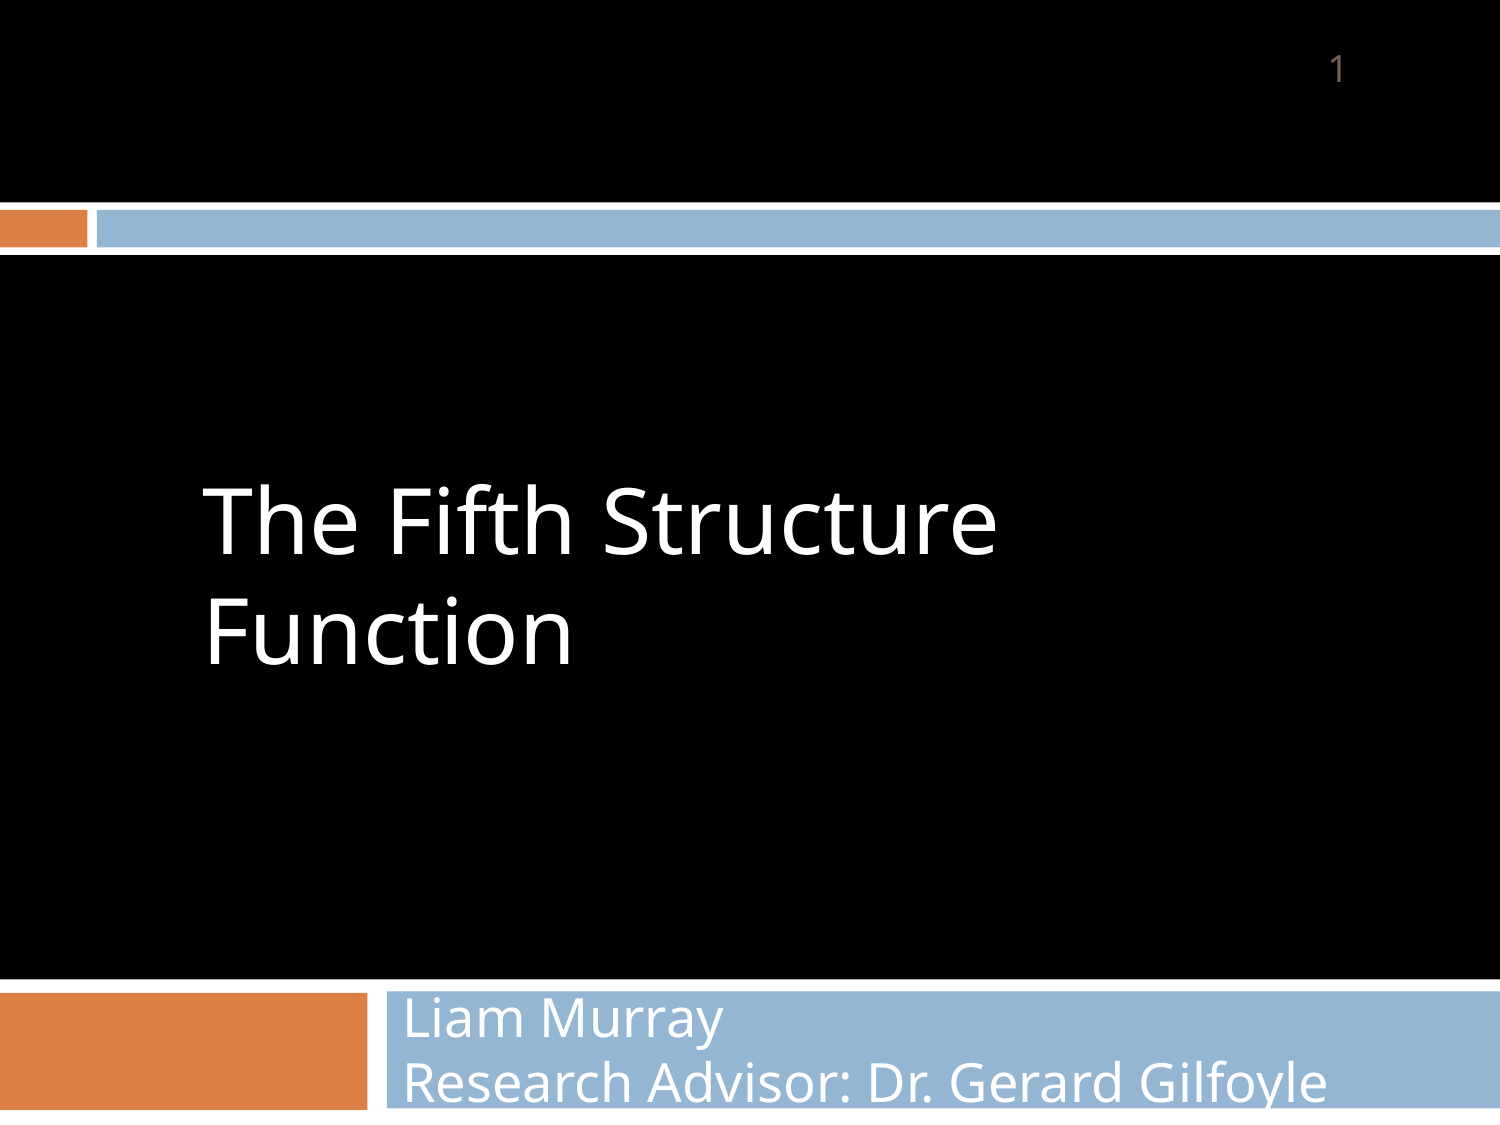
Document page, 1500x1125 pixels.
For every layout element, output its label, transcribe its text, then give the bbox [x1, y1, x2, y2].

text_box Liam Murray Research Advisor: Dr. Gerard Gilfoyle [387, 992, 1488, 1105]
text_box The Fifth Structure Function [187, 249, 1250, 800]
text_box <number> [1312, 37, 1450, 100]
